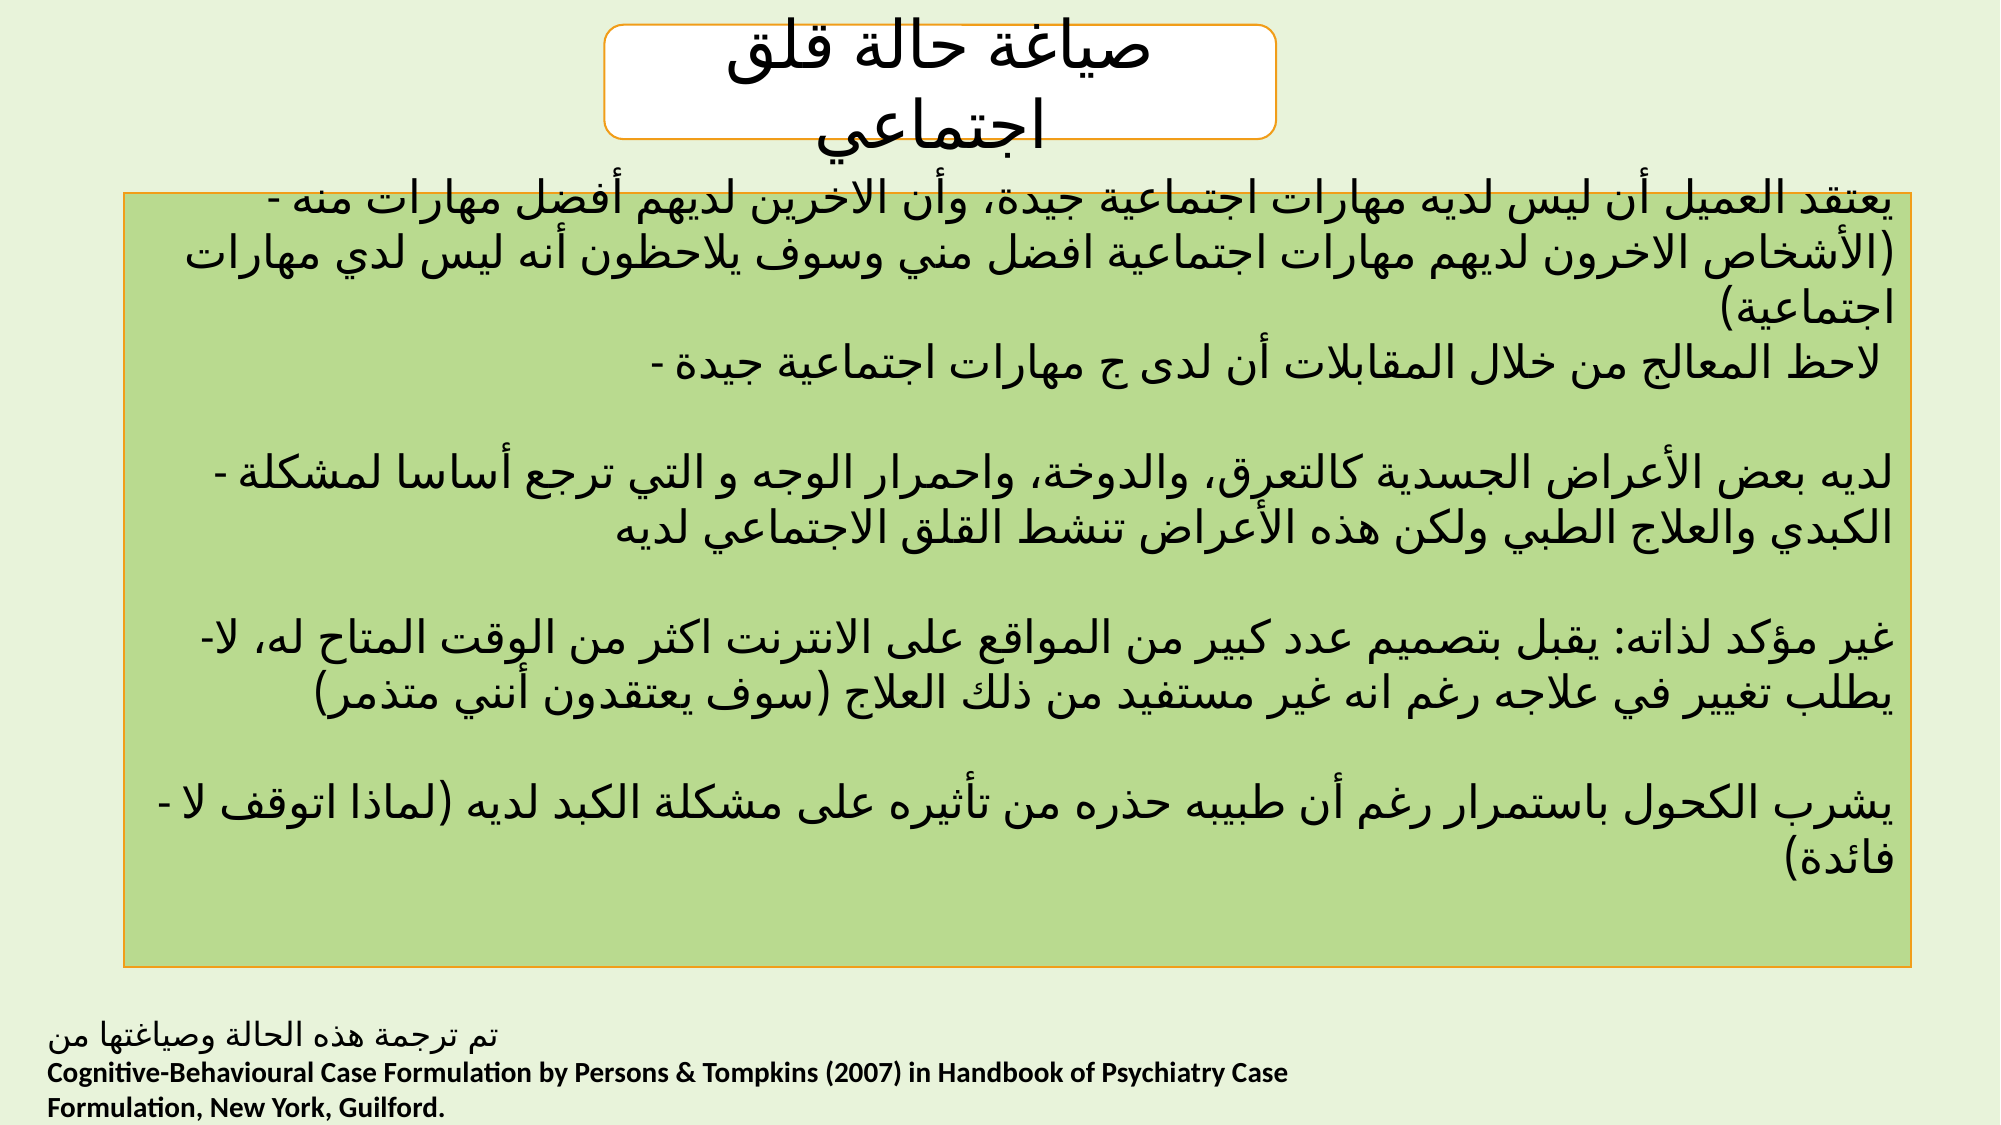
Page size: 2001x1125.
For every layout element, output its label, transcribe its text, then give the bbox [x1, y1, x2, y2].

text_box تم ترجمة هذه الحالة وصياغتها من Cognitive-Behavioural Case Formulation by Persons & Tompkins (2007) in Handbook of Psychiatry Case Formulation, New York, Guilford. [32, 1001, 1311, 1125]
text_box - يعتقد العميل أن ليس لديه مهارات اجتماعية جيدة، وأن الاخرين لديهم أفضل مهارات منه (الأشخاص الاخرون لديهم مهارات اجتماعية افضل مني وسوف يلاحظون أنه ليس لدي مهارات اجتماعية) - لاحظ المعالج من خلال المقابلات أن لدى ج مهارات اجتماعية جيدة - لديه بعض الأعراض الجسدية كالتعرق، والدوخة، واحمرار الوجه و التي ترجع أساسا لمشكلة الكبدي والعلاج الطبي ولكن هذه الأعراض تنشط القلق الاجتماعي لديه -غير مؤكد لذاته: يقبل بتصميم عدد كبير من المواقع على الانترنت اكثر من الوقت المتاح له، لا يطلب تغيير في علاجه رغم انه غير مستفيد من ذلك العلاج (سوف يعتقدون أنني متذمر) - يشرب الكحول باستمرار رغم أن طبيبه حذره من تأثيره على مشكلة الكبد لديه (لماذا اتوقف لا فائدة) [123, 192, 1912, 968]
text_box صياغة حالة قلق اجتماعي [603, 23, 1278, 141]
